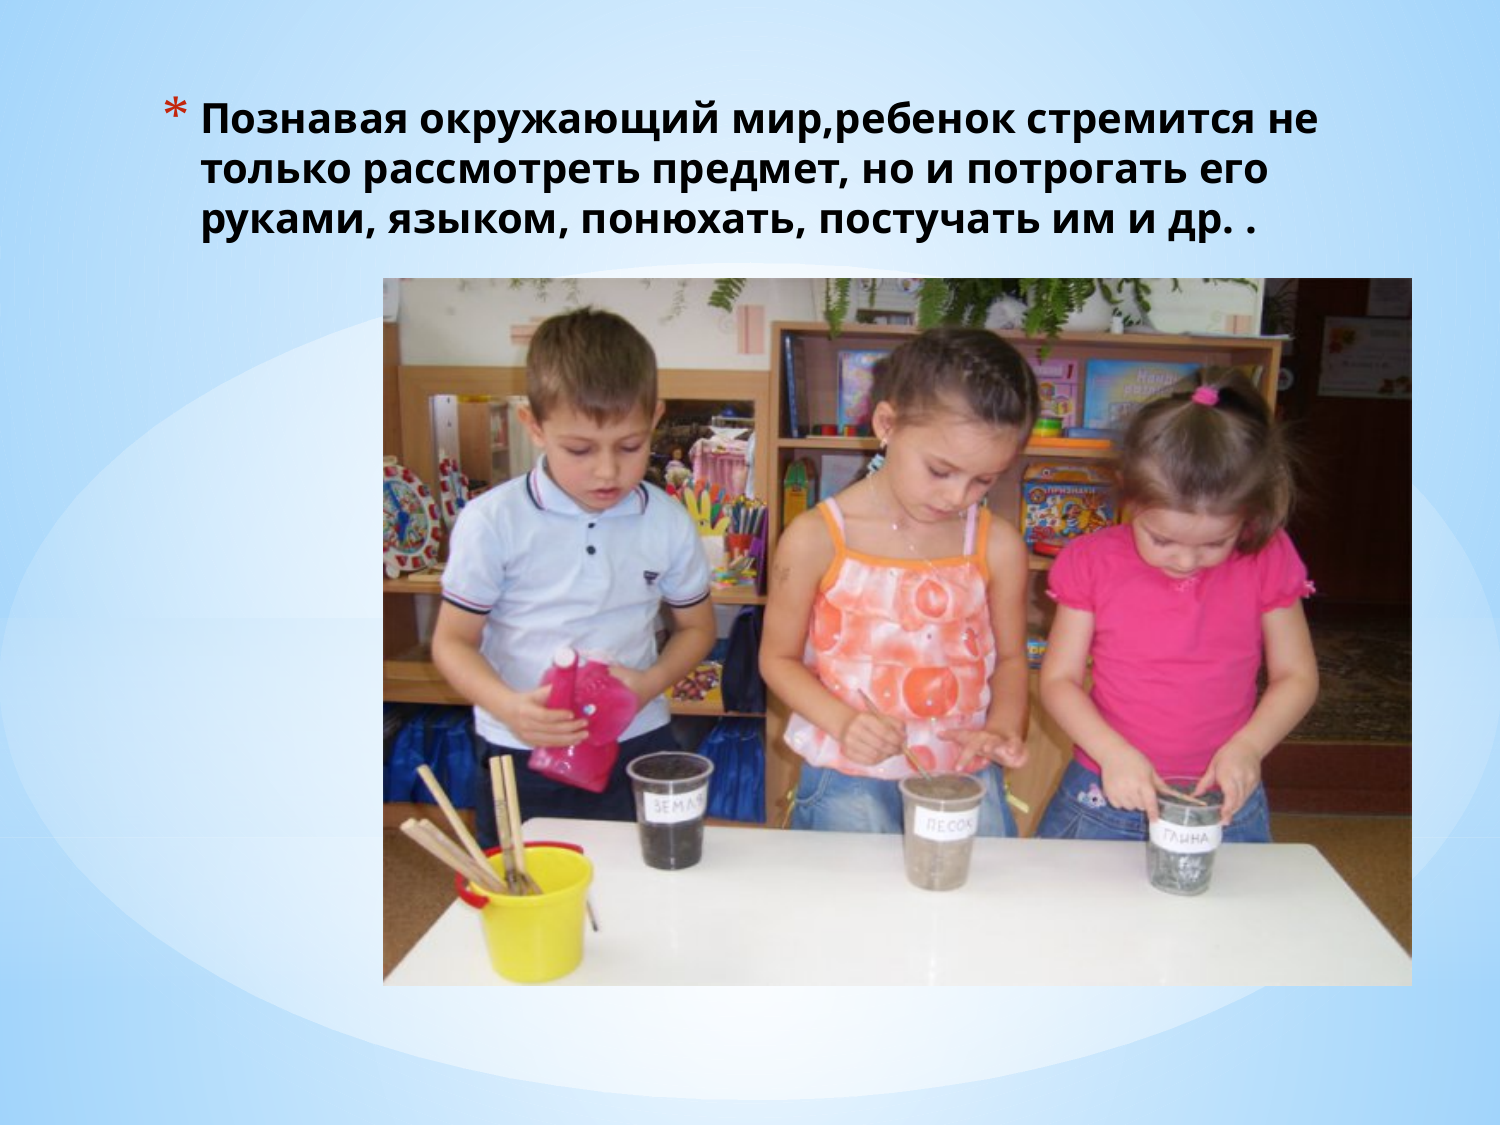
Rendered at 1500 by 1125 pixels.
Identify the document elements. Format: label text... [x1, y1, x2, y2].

title Познавая окружающий мир,ребенок стремится не только рассмотреть предмет, но и потрогать его руками, языком, понюхать, постучать им и др. . [147, 42, 1412, 250]
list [383, 278, 1412, 986]
